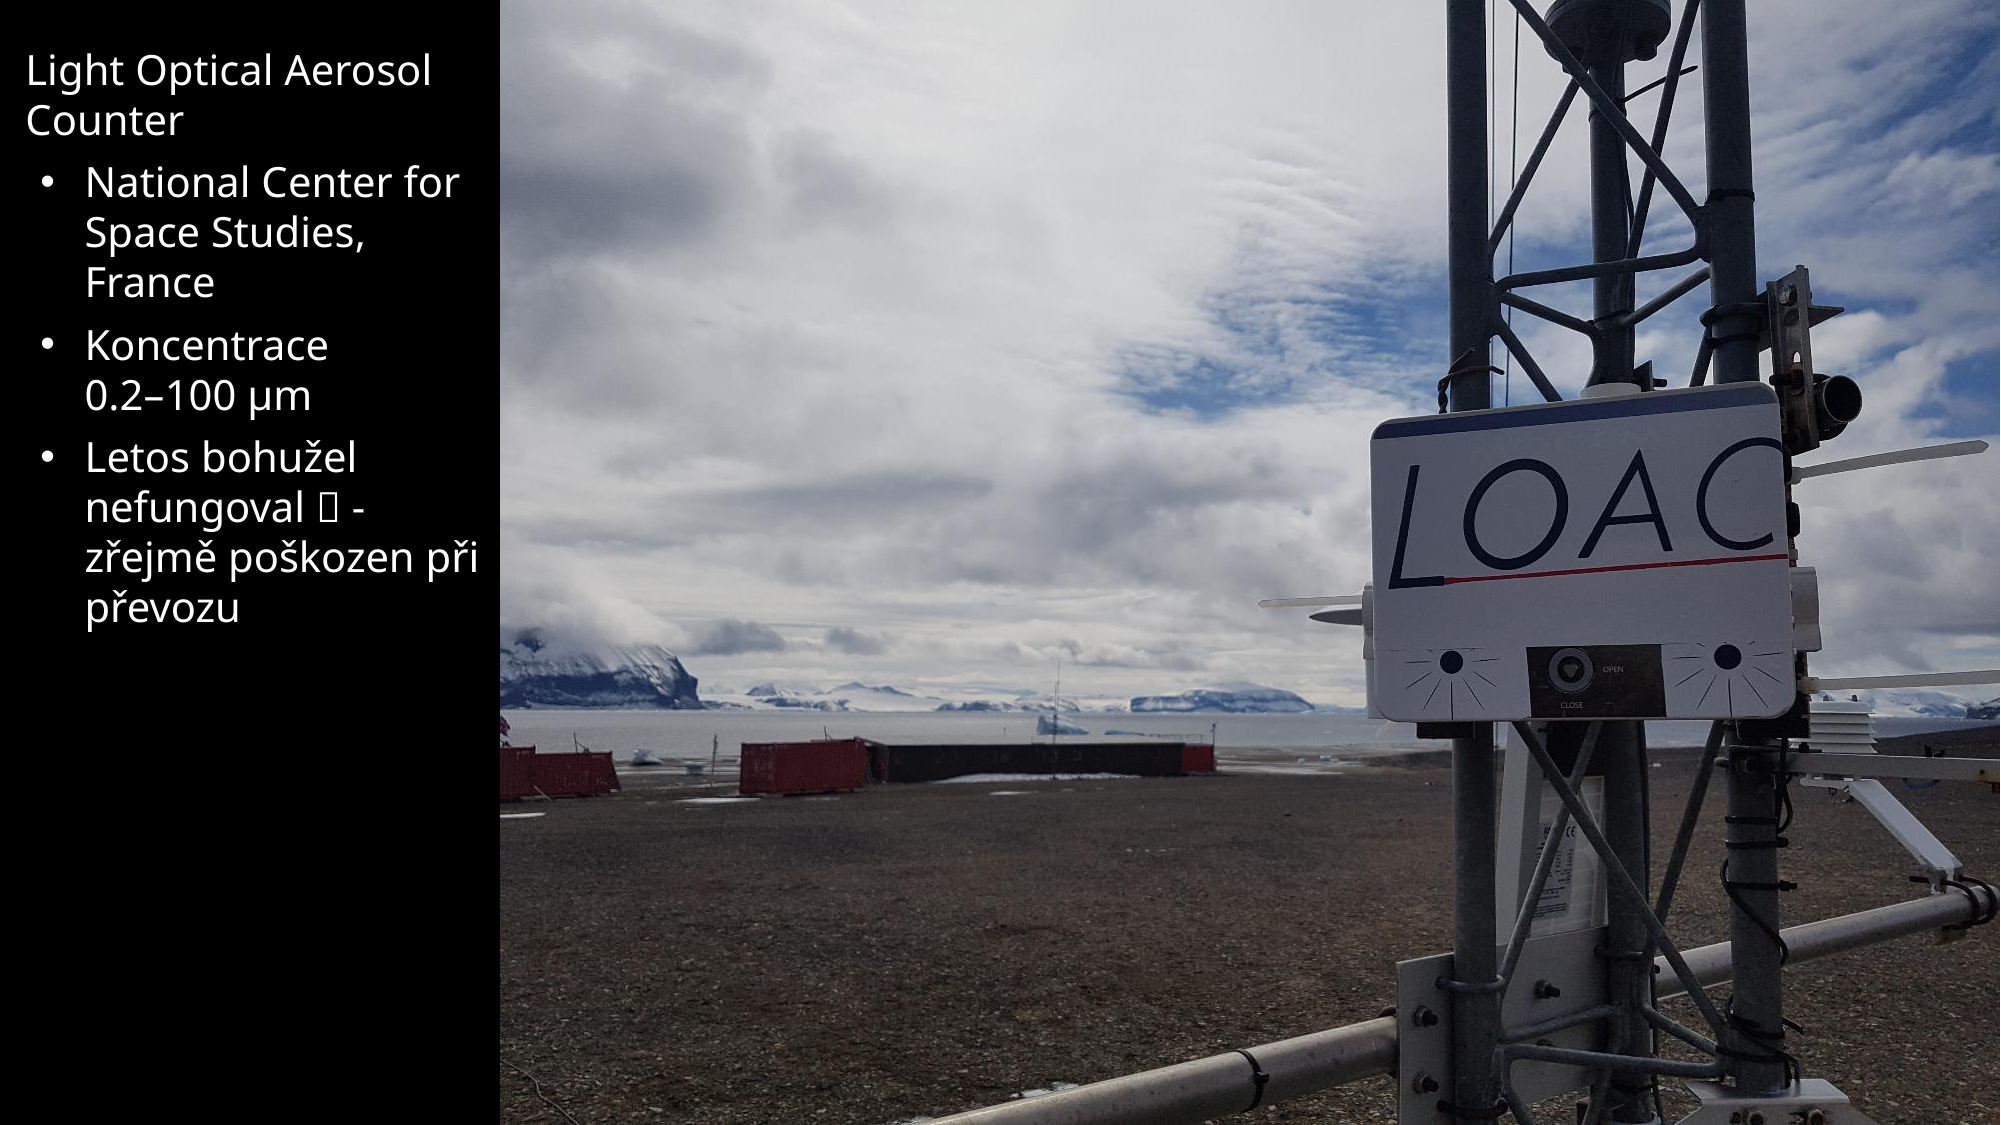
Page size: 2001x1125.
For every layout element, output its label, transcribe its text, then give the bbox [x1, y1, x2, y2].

text_box Light Optical Aerosol Counter National Center for Space Studies, France Koncentrace 0.2–100 µm Letos bohužel nefungoval  - zřejmě poškozen při převozu [10, 36, 499, 639]
picture [499, 0, 2000, 1125]
